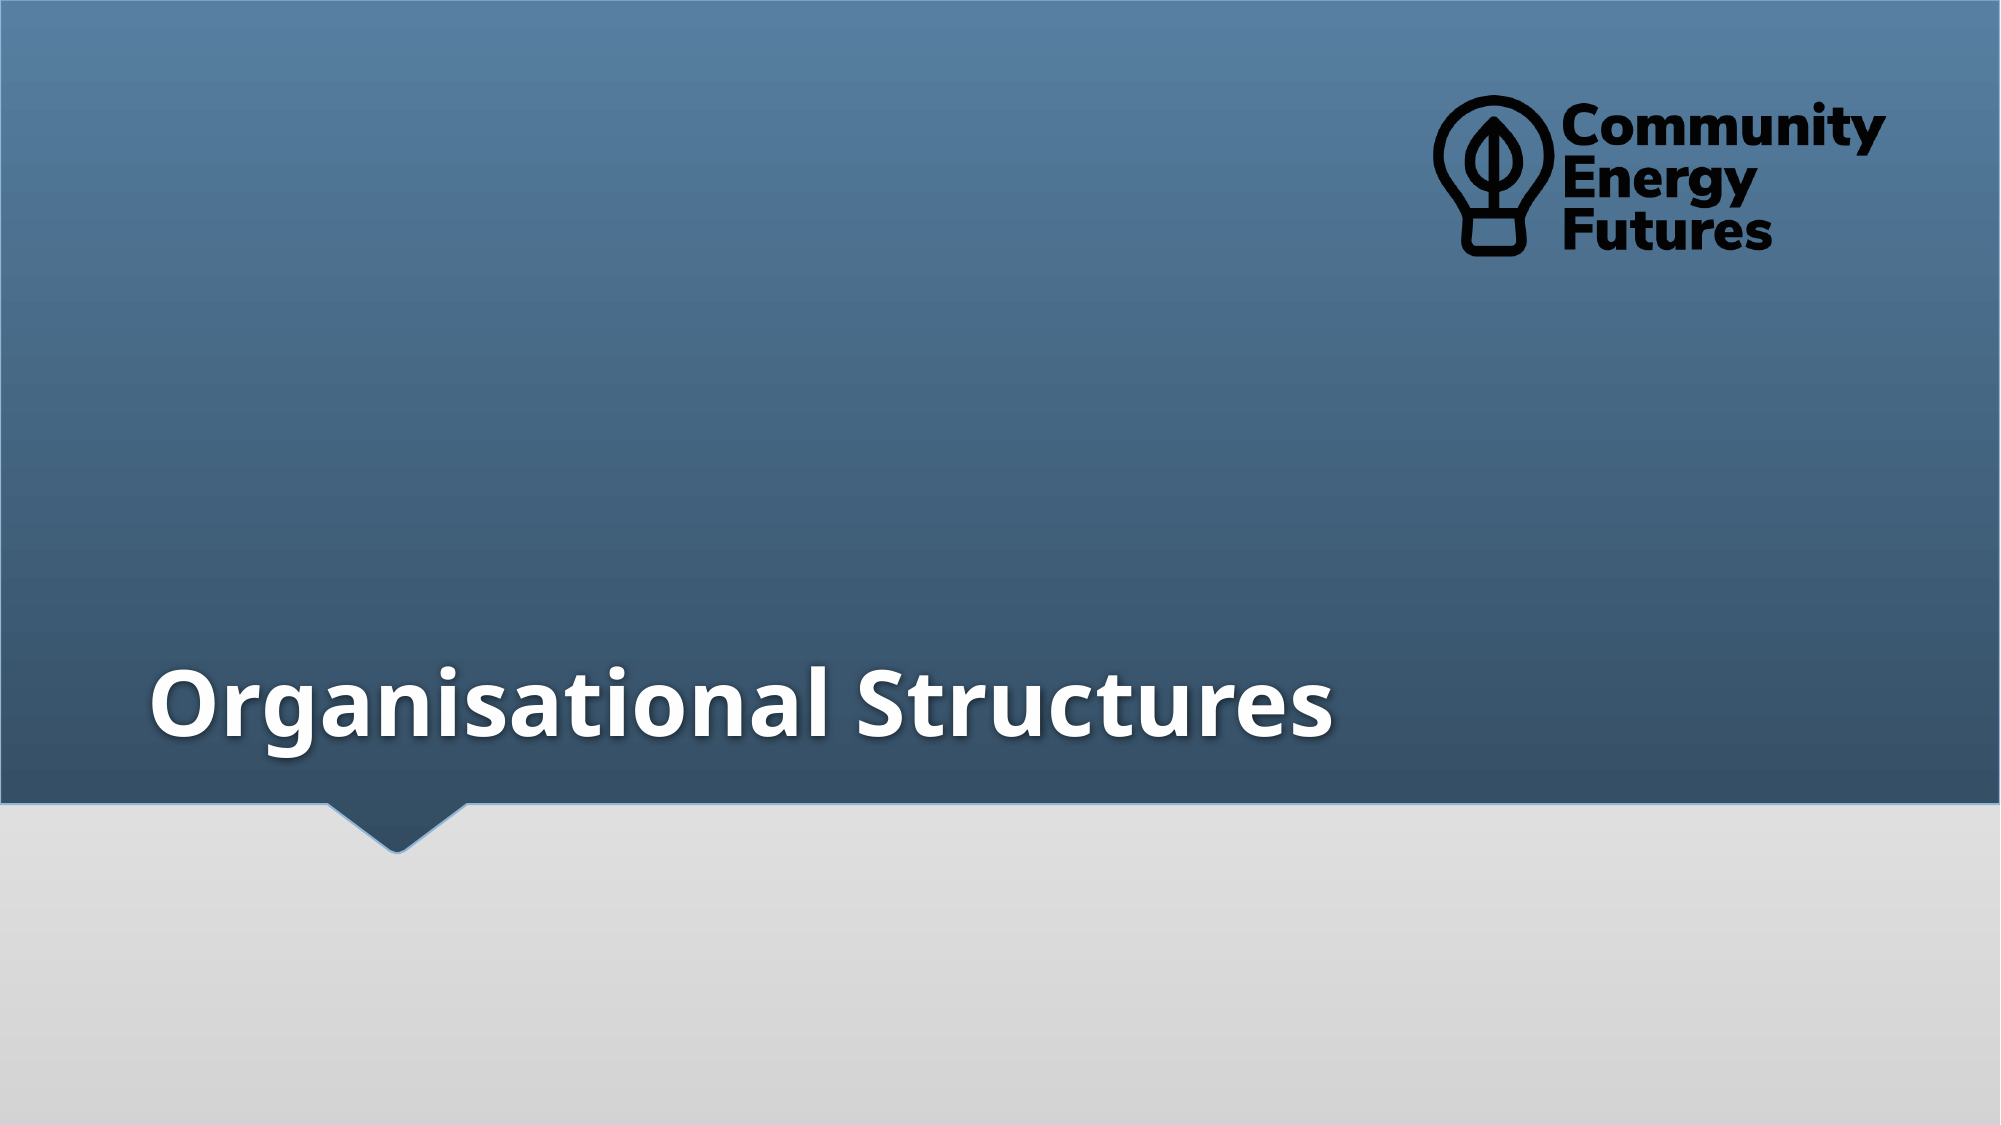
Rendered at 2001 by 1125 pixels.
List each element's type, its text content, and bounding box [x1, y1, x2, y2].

picture [1425, 88, 1893, 263]
title Organisational Structures [132, 274, 1868, 763]
